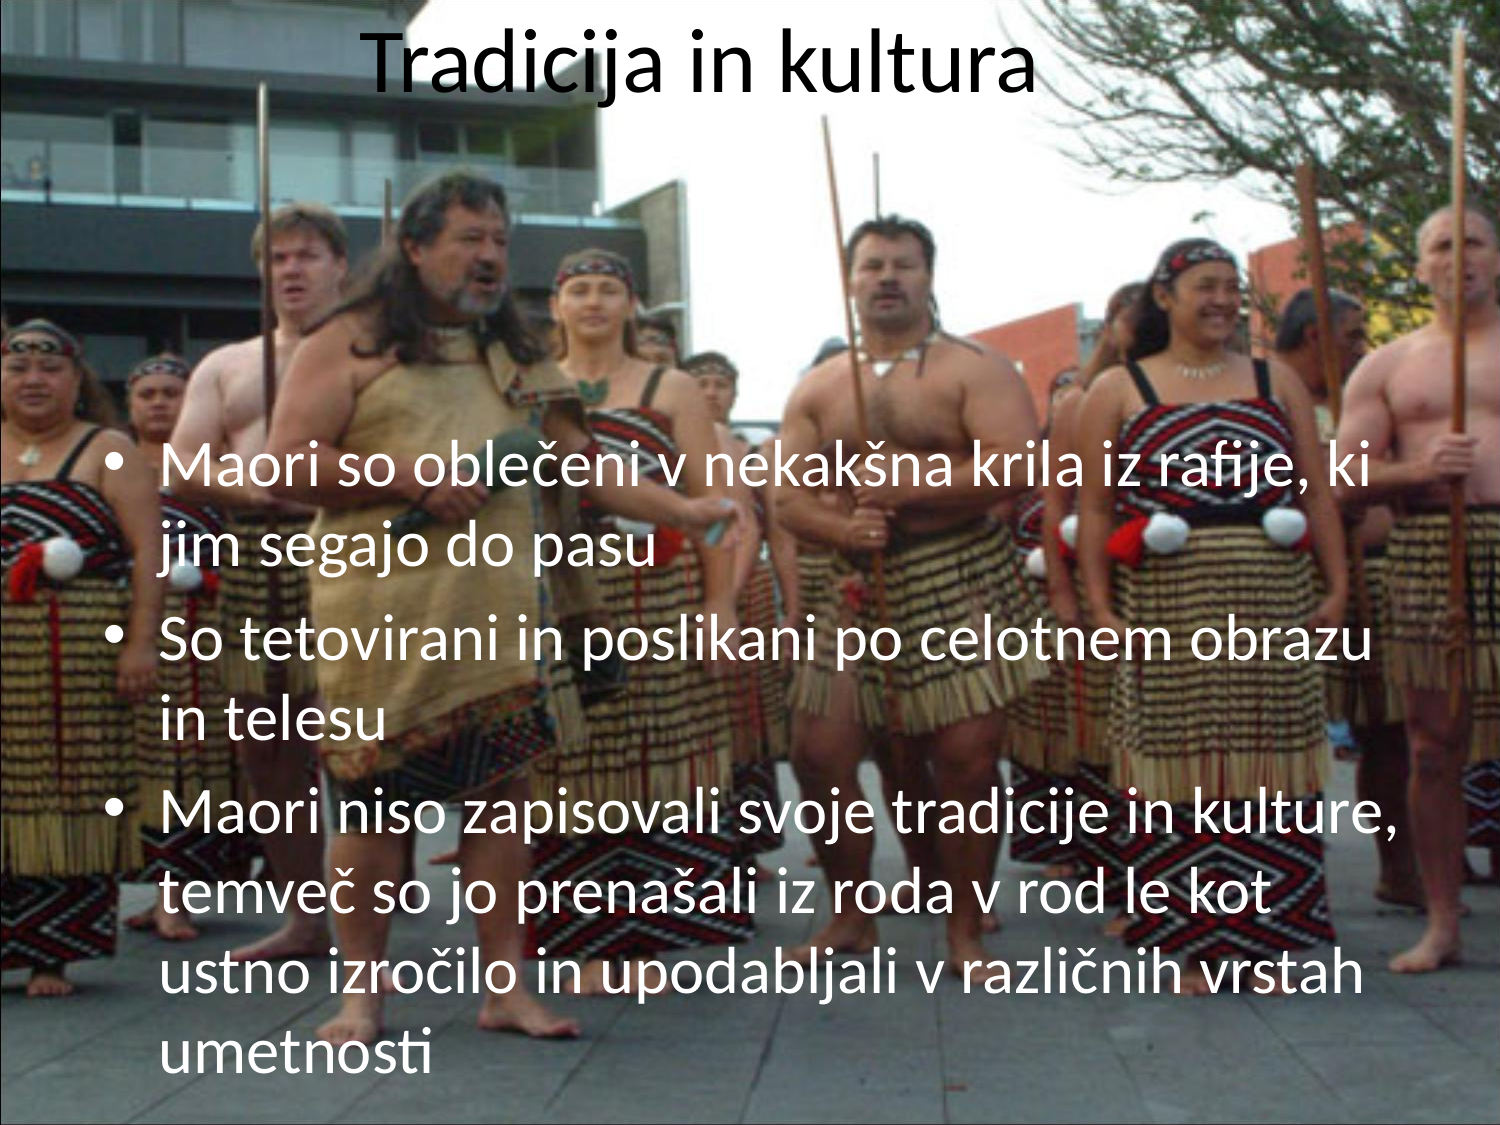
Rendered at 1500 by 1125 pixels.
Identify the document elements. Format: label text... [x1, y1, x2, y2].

title Tradicija in kultura [24, 0, 1375, 150]
picture [0, 0, 1500, 1125]
list Maori so oblečeni v nekakšna krila iz rafije, ki jim segajo do pasu So tetovirani in poslikani po celotnem obrazu in telesu Maori niso zapisovali svoje tradicije in kulture, temveč so jo prenašali iz roda v rod le kot ustno izročilo in upodabljali v različnih vrstah umetnosti [87, 412, 1438, 1125]
